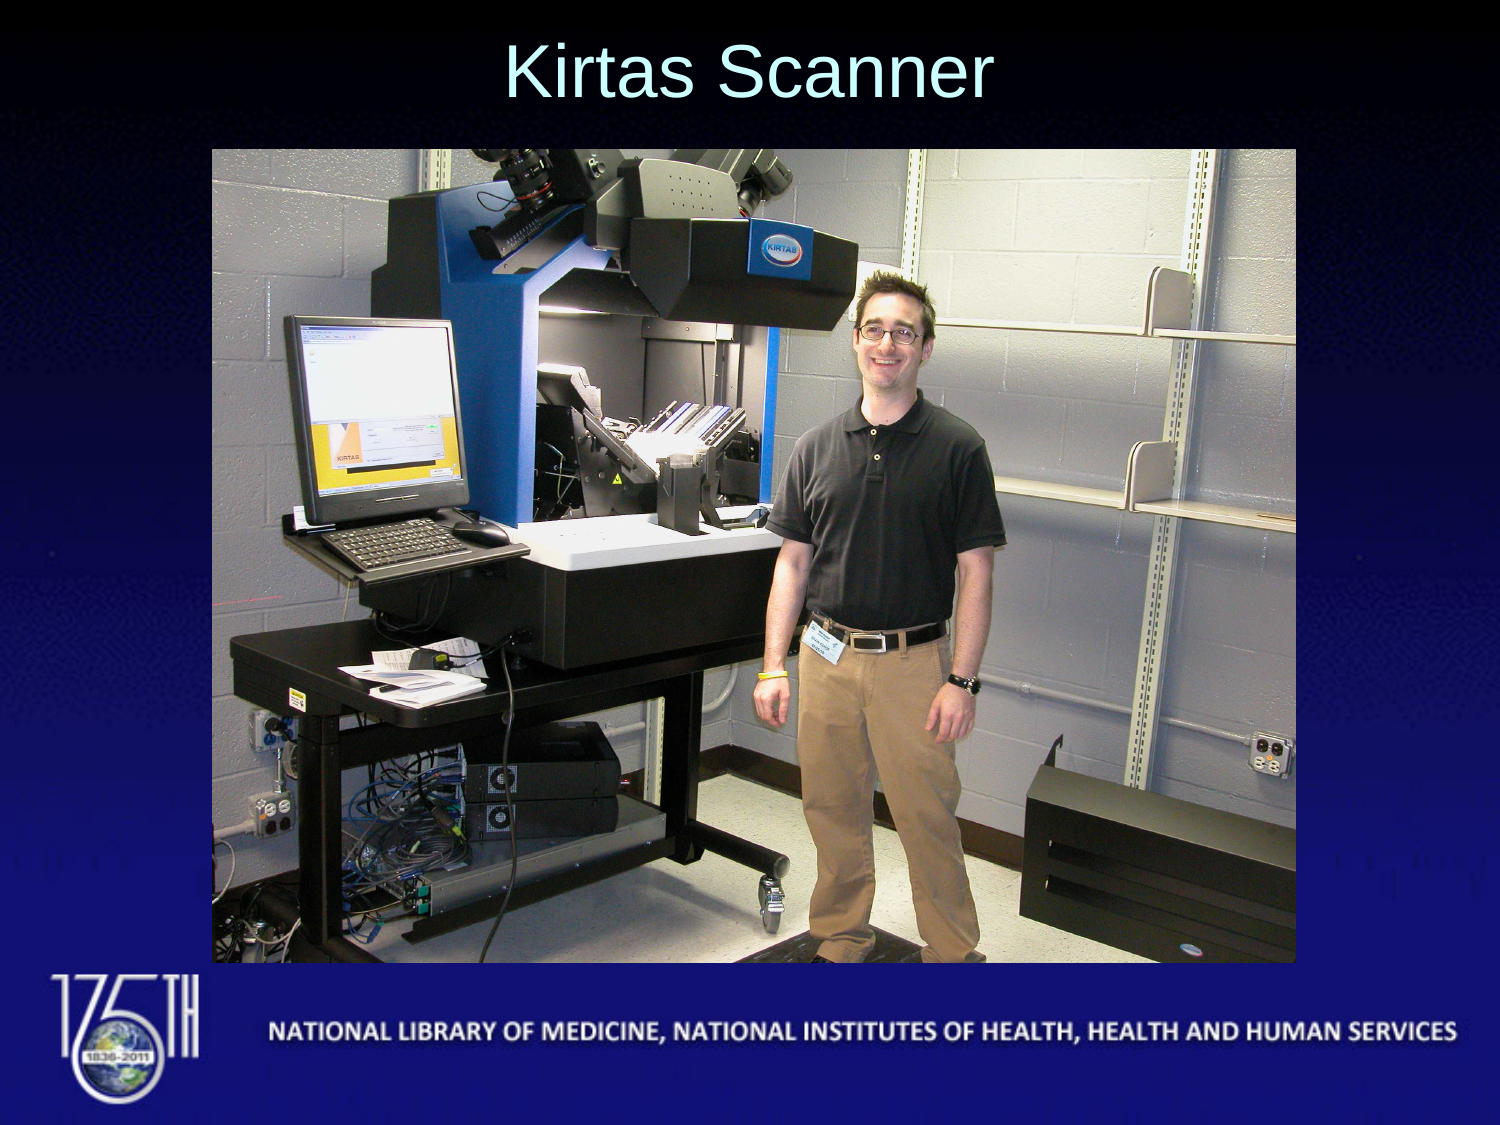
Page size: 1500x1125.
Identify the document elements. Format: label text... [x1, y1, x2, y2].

title Kirtas Scanner [74, 14, 1426, 226]
picture [0, 0, 1500, 1125]
